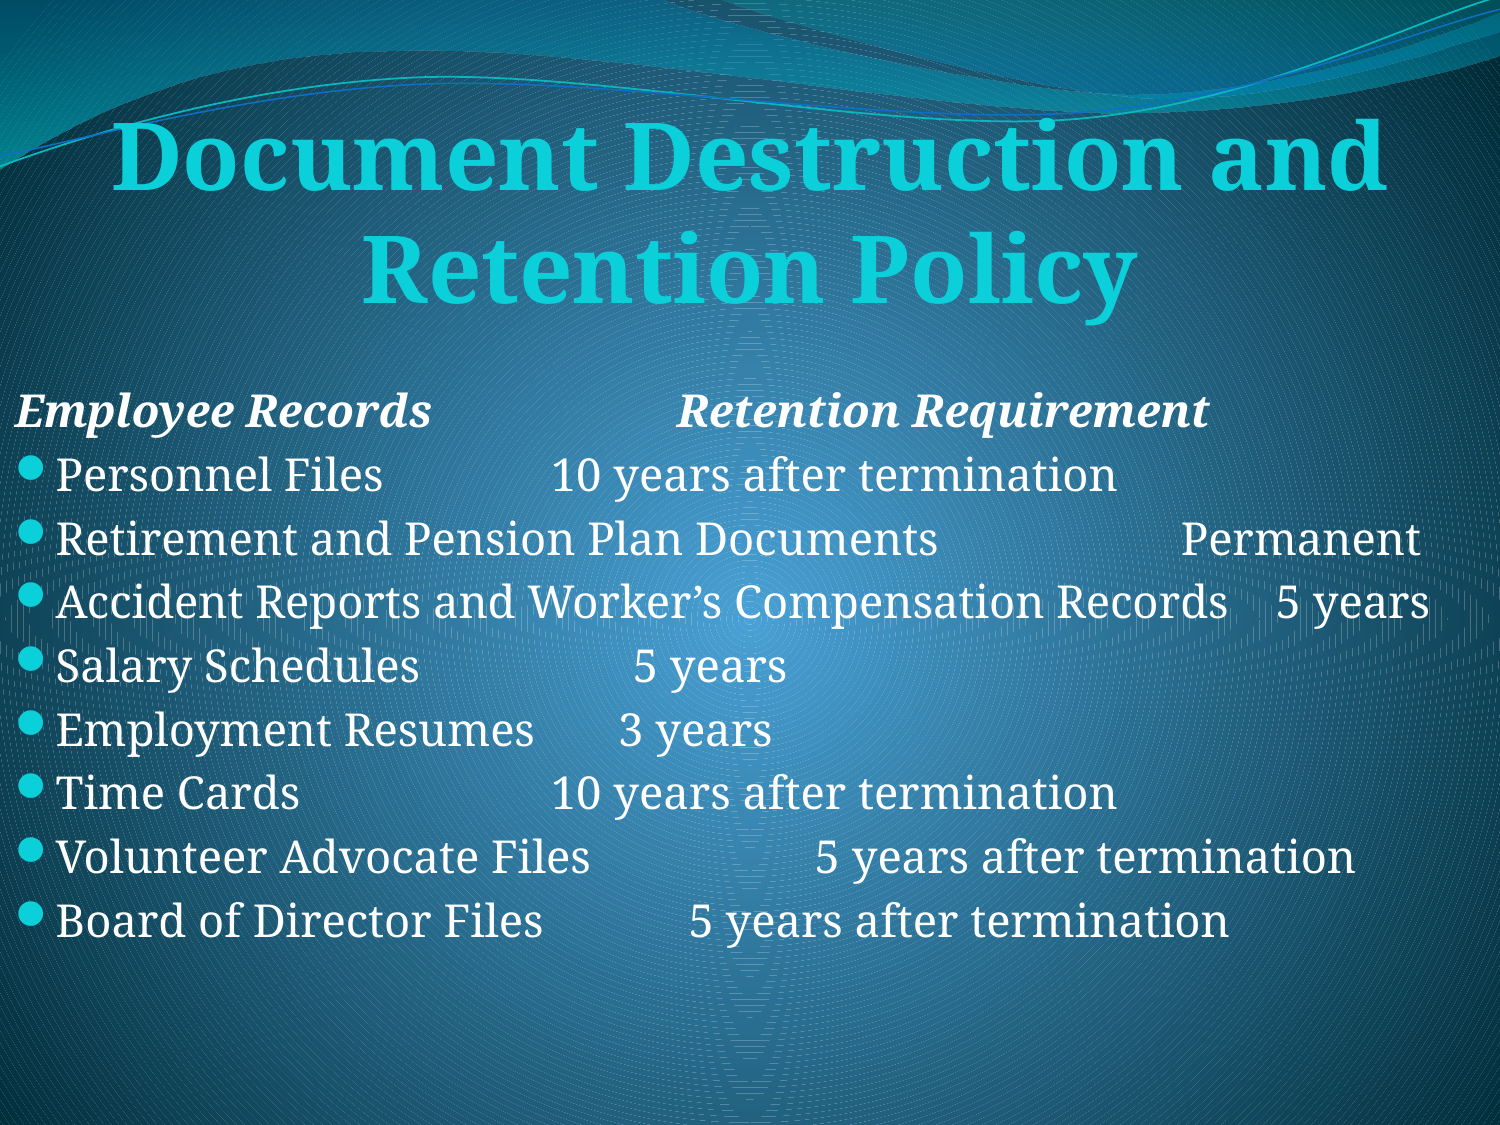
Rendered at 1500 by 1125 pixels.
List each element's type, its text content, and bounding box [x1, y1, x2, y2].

list Employee Records Retention Requirement Personnel Files 10 years after termination Retirement and Pension Plan Documents Permanent Accident Reports and Worker’s Compensation Records 5 years Salary Schedules 5 years Employment Resumes 3 years Time Cards 10 years after termination Volunteer Advocate Files 5 years after termination Board of Director Files 5 years after termination [0, 375, 1450, 1100]
title Document Destruction and Retention Policy [75, 174, 1425, 322]
